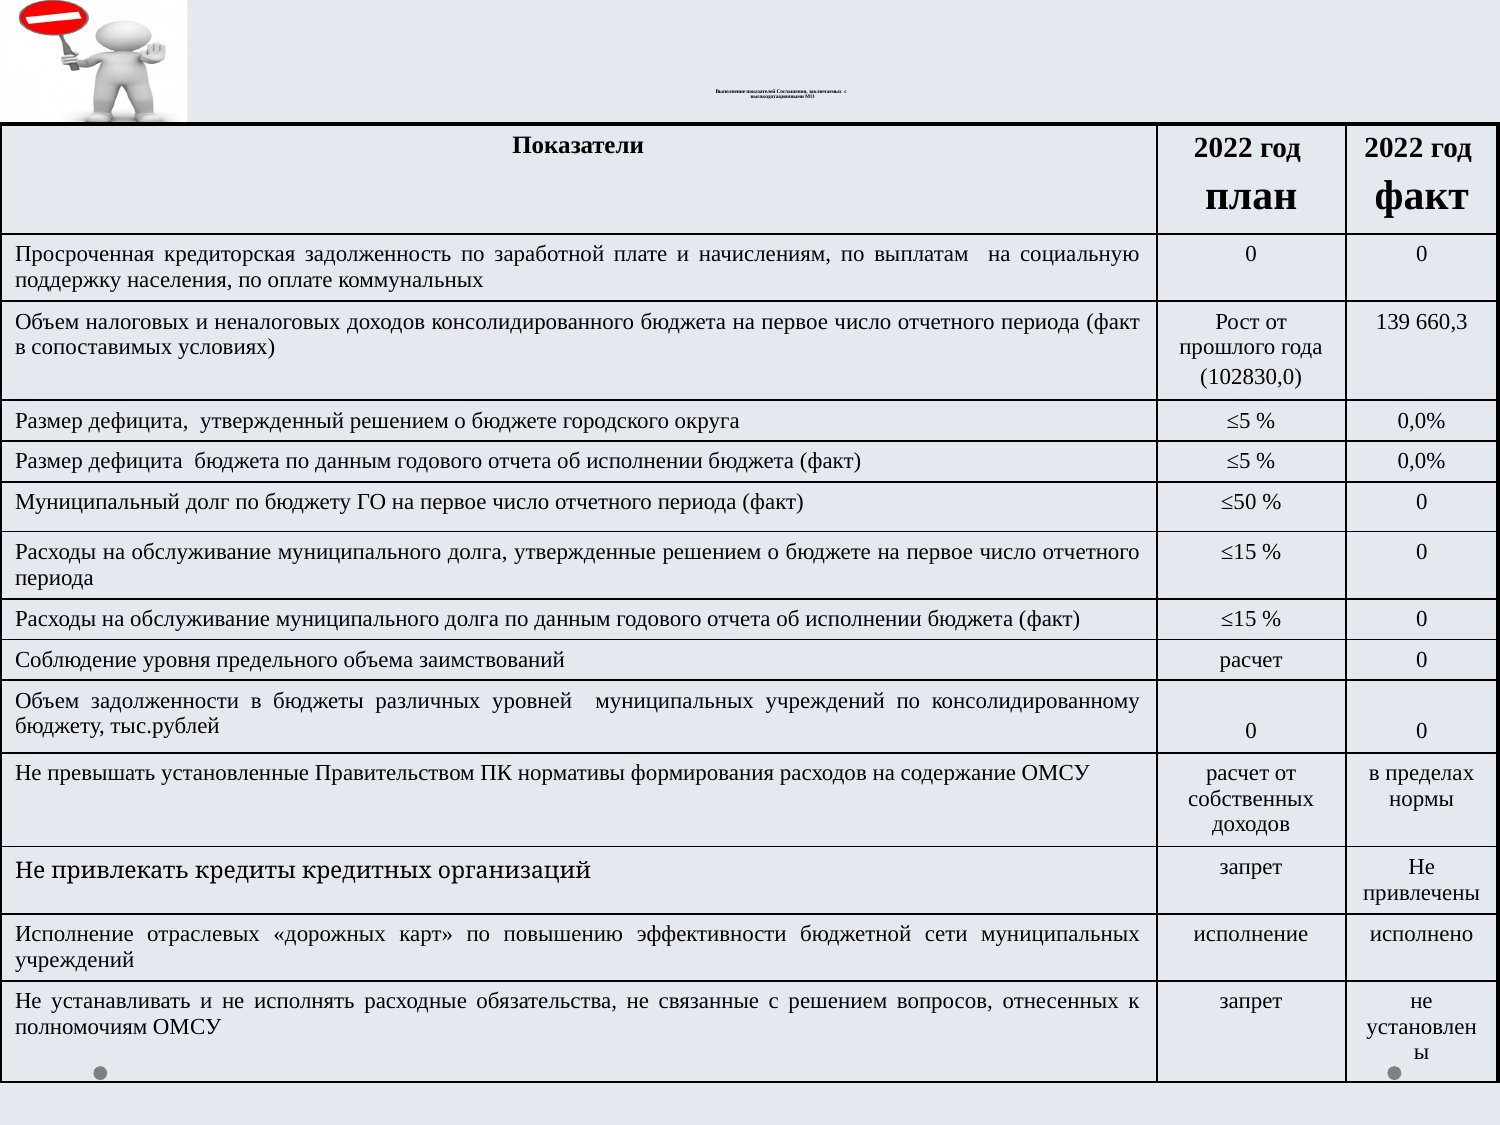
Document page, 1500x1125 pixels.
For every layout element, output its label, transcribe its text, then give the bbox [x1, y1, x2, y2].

table_cell Муниципальный долг по бюджету ГО на первое число отчетного периода (факт) [2, 483, 1156, 531]
table_cell исполнено [1347, 915, 1496, 980]
table_cell Исполнение отраслевых «дорожных карт» по повышению эффективности бюджетной сети муниципальных учреждений [2, 915, 1156, 980]
table_cell Не привлекать кредиты кредитных организаций [2, 847, 1156, 913]
table_cell 0 [1347, 235, 1496, 300]
table_cell Не превышать установленные Правительством ПК нормативы формирования расходов на содержание ОМСУ [2, 754, 1156, 846]
table_cell 0,0% [1347, 401, 1496, 440]
table_cell Рост от прошлого года (102830,0) [1158, 302, 1345, 399]
table_cell ≤15 % [1158, 532, 1345, 598]
table_cell 0 [1347, 681, 1496, 752]
table_cell ≤5 % [1158, 442, 1345, 481]
table_cell Расходы на обслуживание муниципального долга, утвержденные решением о бюджете на первое число отчетного периода [2, 532, 1156, 598]
table_cell Размер дефицита, утвержденный решением о бюджете городского округа [2, 401, 1156, 440]
table_cell исполнение [1158, 915, 1345, 980]
table_cell Размер дефицита бюджета по данным годового отчета об исполнении бюджета (факт) [2, 442, 1156, 481]
table_cell 0 [1158, 681, 1345, 752]
table_cell не установлены [1347, 982, 1496, 1081]
table_cell в пределах нормы [1347, 754, 1496, 846]
table_header 2022 год план [1158, 126, 1345, 233]
table_cell Объем налоговых и неналоговых доходов консолидированного бюджета на первое число отчетного периода (факт в сопоставимых условиях) [2, 302, 1156, 399]
table_cell Объем задолженности в бюджеты различных уровней муниципальных учреждений по консолидированному бюджету, тыс.рублей [2, 681, 1156, 752]
table_cell ≤50 % [1158, 483, 1345, 531]
table_cell Расходы на обслуживание муниципального долга по данным годового отчета об исполнении бюджета (факт) [2, 600, 1156, 639]
table_cell 139 660,3 [1347, 302, 1496, 399]
table_cell Просроченная кредиторская задолженность по заработной плате и начислениям, по выплатам на социальную поддержку населения, по оплате коммунальных [2, 235, 1156, 300]
table_cell 0 [1158, 235, 1345, 300]
table_header Показатели [2, 126, 1156, 233]
table_cell расчет от собственных доходов [1158, 754, 1345, 846]
table_cell Не привлечены [1347, 847, 1496, 913]
picture [0, 0, 188, 125]
table_cell Не устанавливать и не исполнять расходные обязательства, не связанные с решением вопросов, отнесенных к полномочиям ОМСУ [2, 982, 1156, 1081]
table_cell запрет [1158, 847, 1345, 913]
table_cell расчет [1158, 640, 1345, 679]
table_cell 0 [1347, 600, 1496, 639]
table_cell 0 [1347, 640, 1496, 679]
table_cell 0,0% [1347, 442, 1496, 481]
table_cell ≤5 % [1158, 401, 1345, 440]
table_cell запрет [1158, 982, 1345, 1081]
table_header 2022 год факт [1347, 126, 1496, 233]
table_cell ≤15 % [1158, 600, 1345, 639]
table_cell Соблюдение уровня предельного объема заимствований [2, 640, 1156, 679]
table_cell 0 [1347, 532, 1496, 598]
title Выполнение показателей Cоглашения, заключаемых с высокодотационными МО [191, 42, 1500, 122]
table_cell 0 [1347, 483, 1496, 531]
